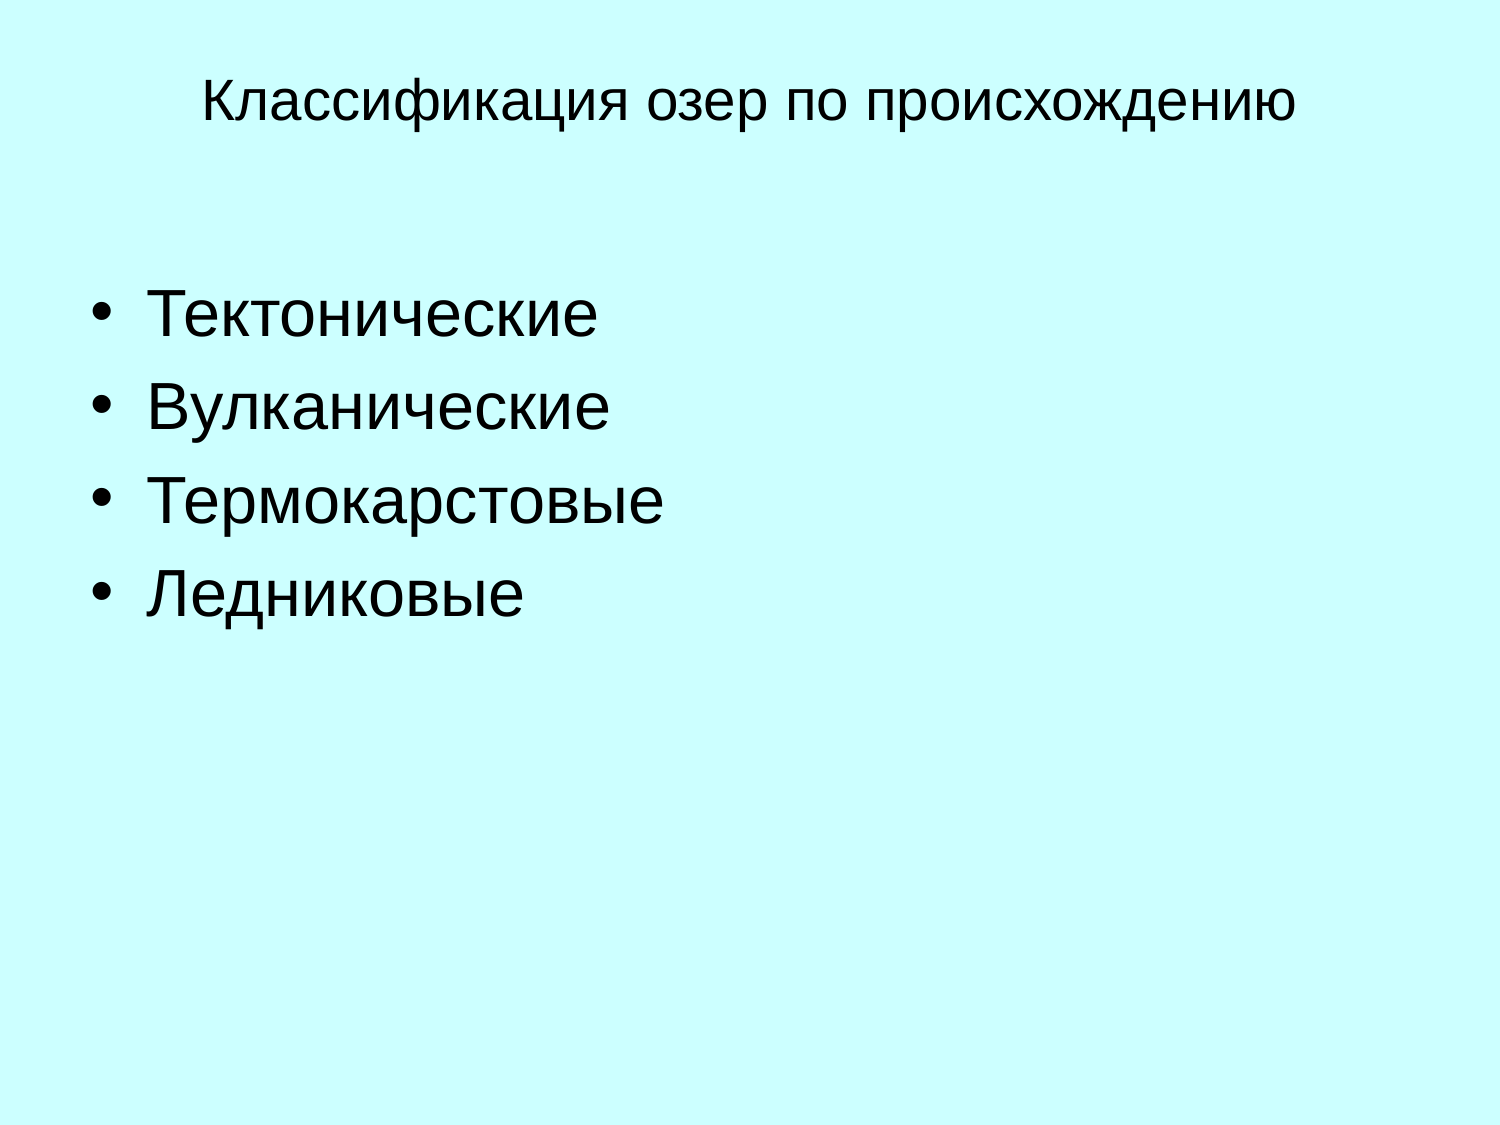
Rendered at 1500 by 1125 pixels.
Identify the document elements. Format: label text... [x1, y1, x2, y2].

title Классификация озер по происхождению [74, 44, 1426, 150]
list Тектонические Вулканические Термокарстовые Ледниковые [74, 262, 1426, 1006]
